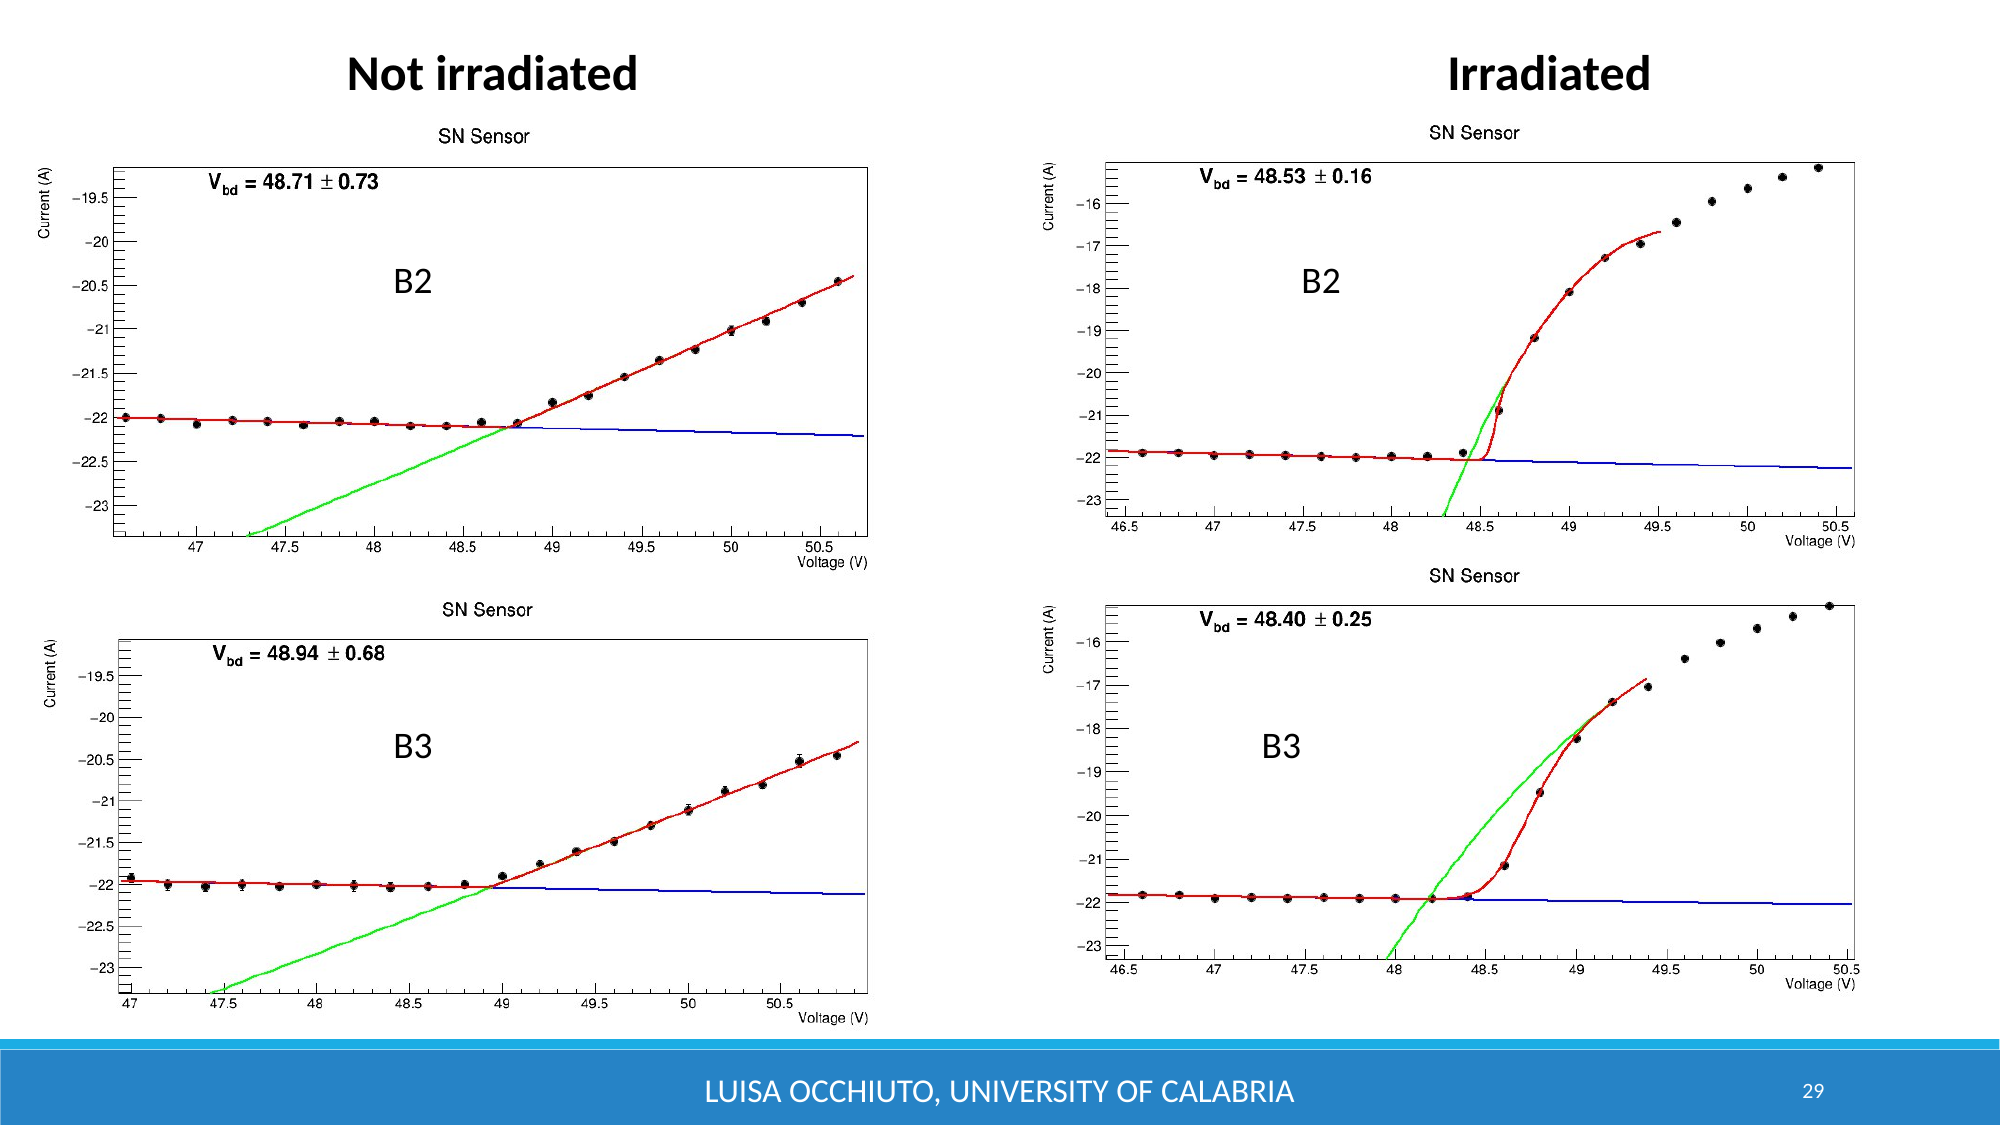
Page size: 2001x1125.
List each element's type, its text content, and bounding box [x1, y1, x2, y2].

picture [1012, 117, 1949, 1005]
picture [19, 120, 962, 584]
text_box Not irradiated [297, 33, 689, 109]
slide_number 29 [1624, 1059, 1840, 1120]
text_box Irradiated [1193, 33, 1906, 109]
footer Luisa Occhiuto, University of Calabria [604, 1059, 1396, 1120]
picture [24, 594, 961, 1039]
